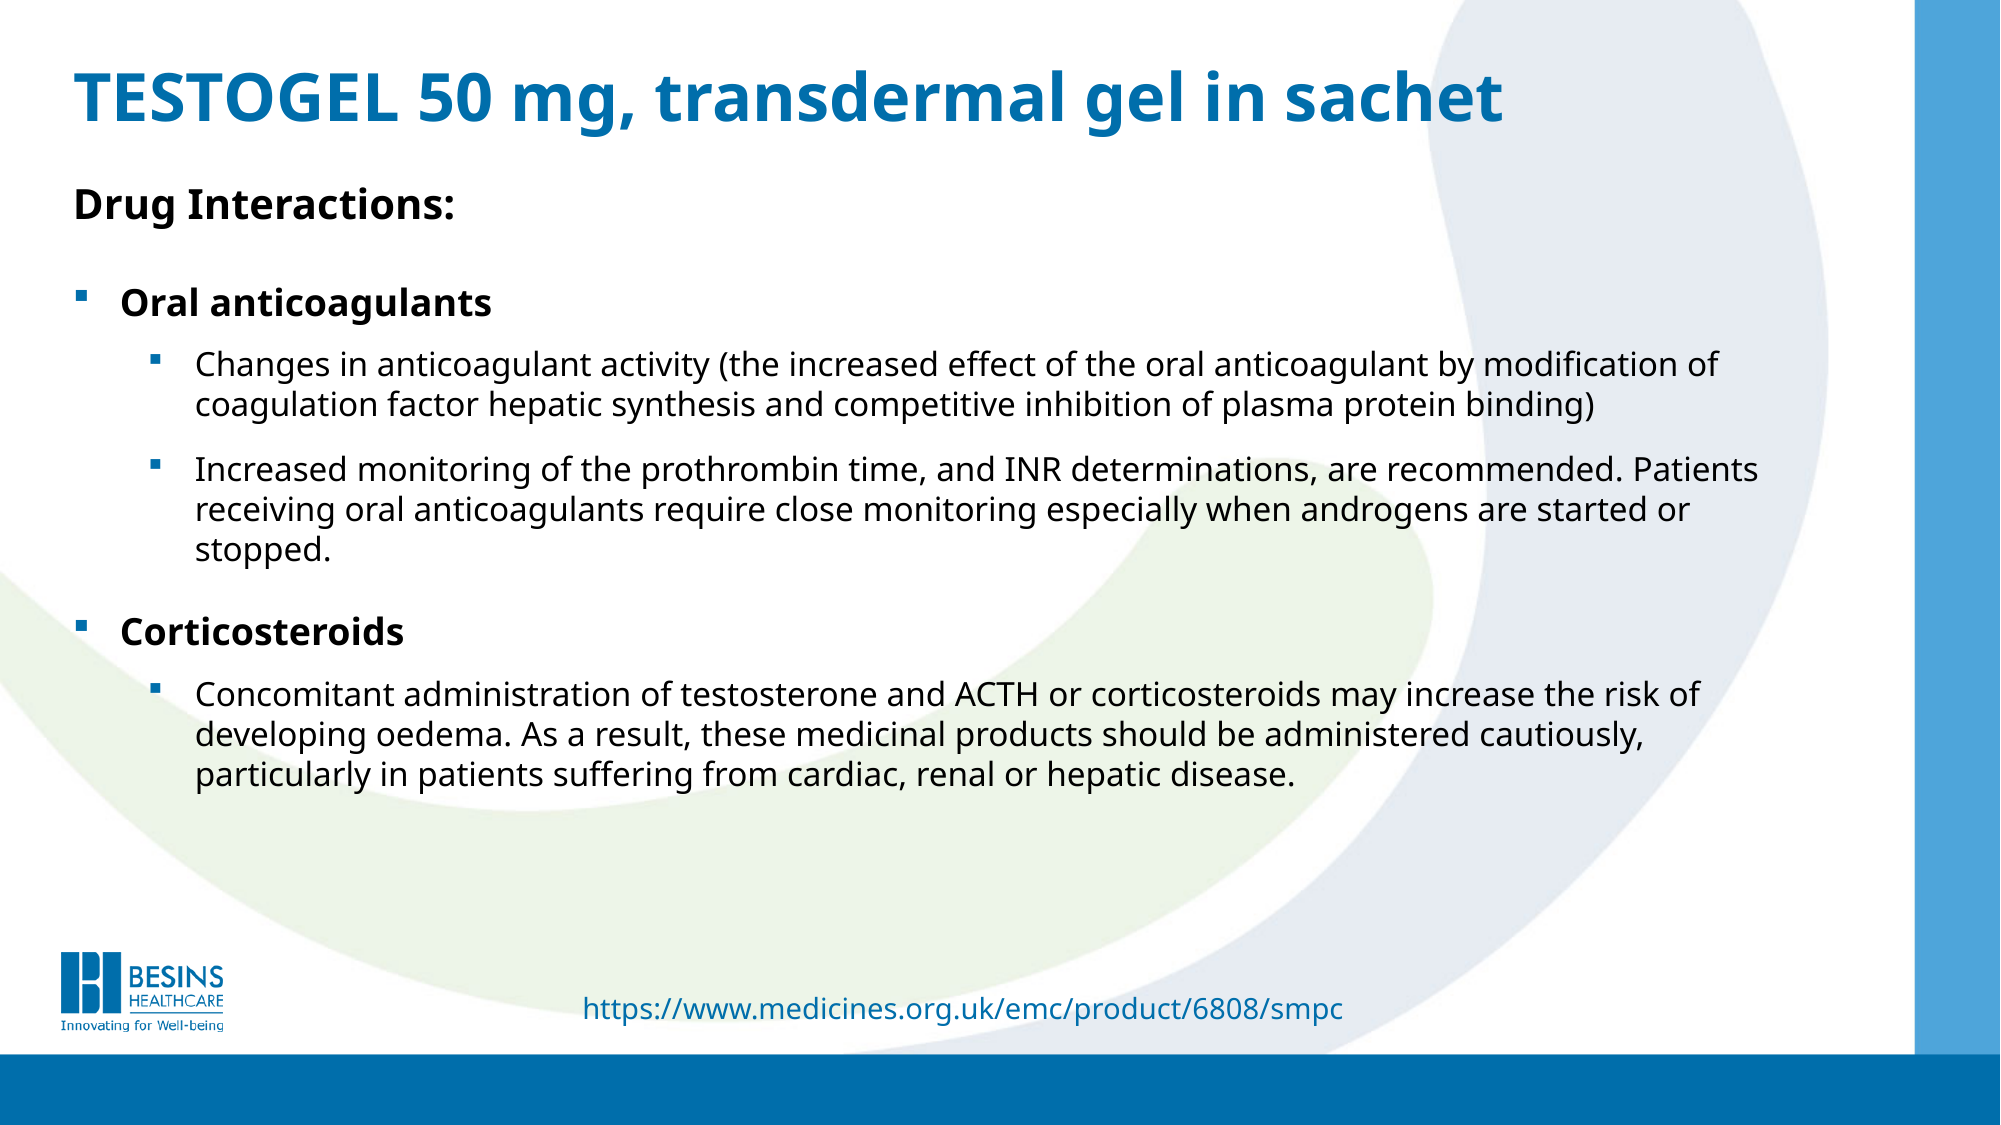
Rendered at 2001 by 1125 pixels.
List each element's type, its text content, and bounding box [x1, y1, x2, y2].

text_box TESTOGEL 50 mg, transdermal gel in sachet [58, 36, 1806, 163]
text_box https://www.medicines.org.uk/emc/product/6808/smpc [467, 982, 1467, 1038]
text_box Drug Interactions: Oral anticoagulants Changes in anticoagulant activity (the increased effect of the oral anticoagulant by modification of coagulation factor hepatic synthesis and competitive inhibition of plasma protein binding) Increased monitoring of the prothrombin time, and INR determinations, are recommended. Patients receiving oral anticoagulants require close monitoring especially when androgens are started or stopped. Corticosteroids Concomitant administration of testosterone and ACTH or corticosteroids may increase the risk of developing oedema. As a result, these medicinal products should be administered cautiously, particularly in patients suffering from cardiac, renal or hepatic disease. [58, 171, 1843, 880]
picture [0, 0, 2000, 1125]
